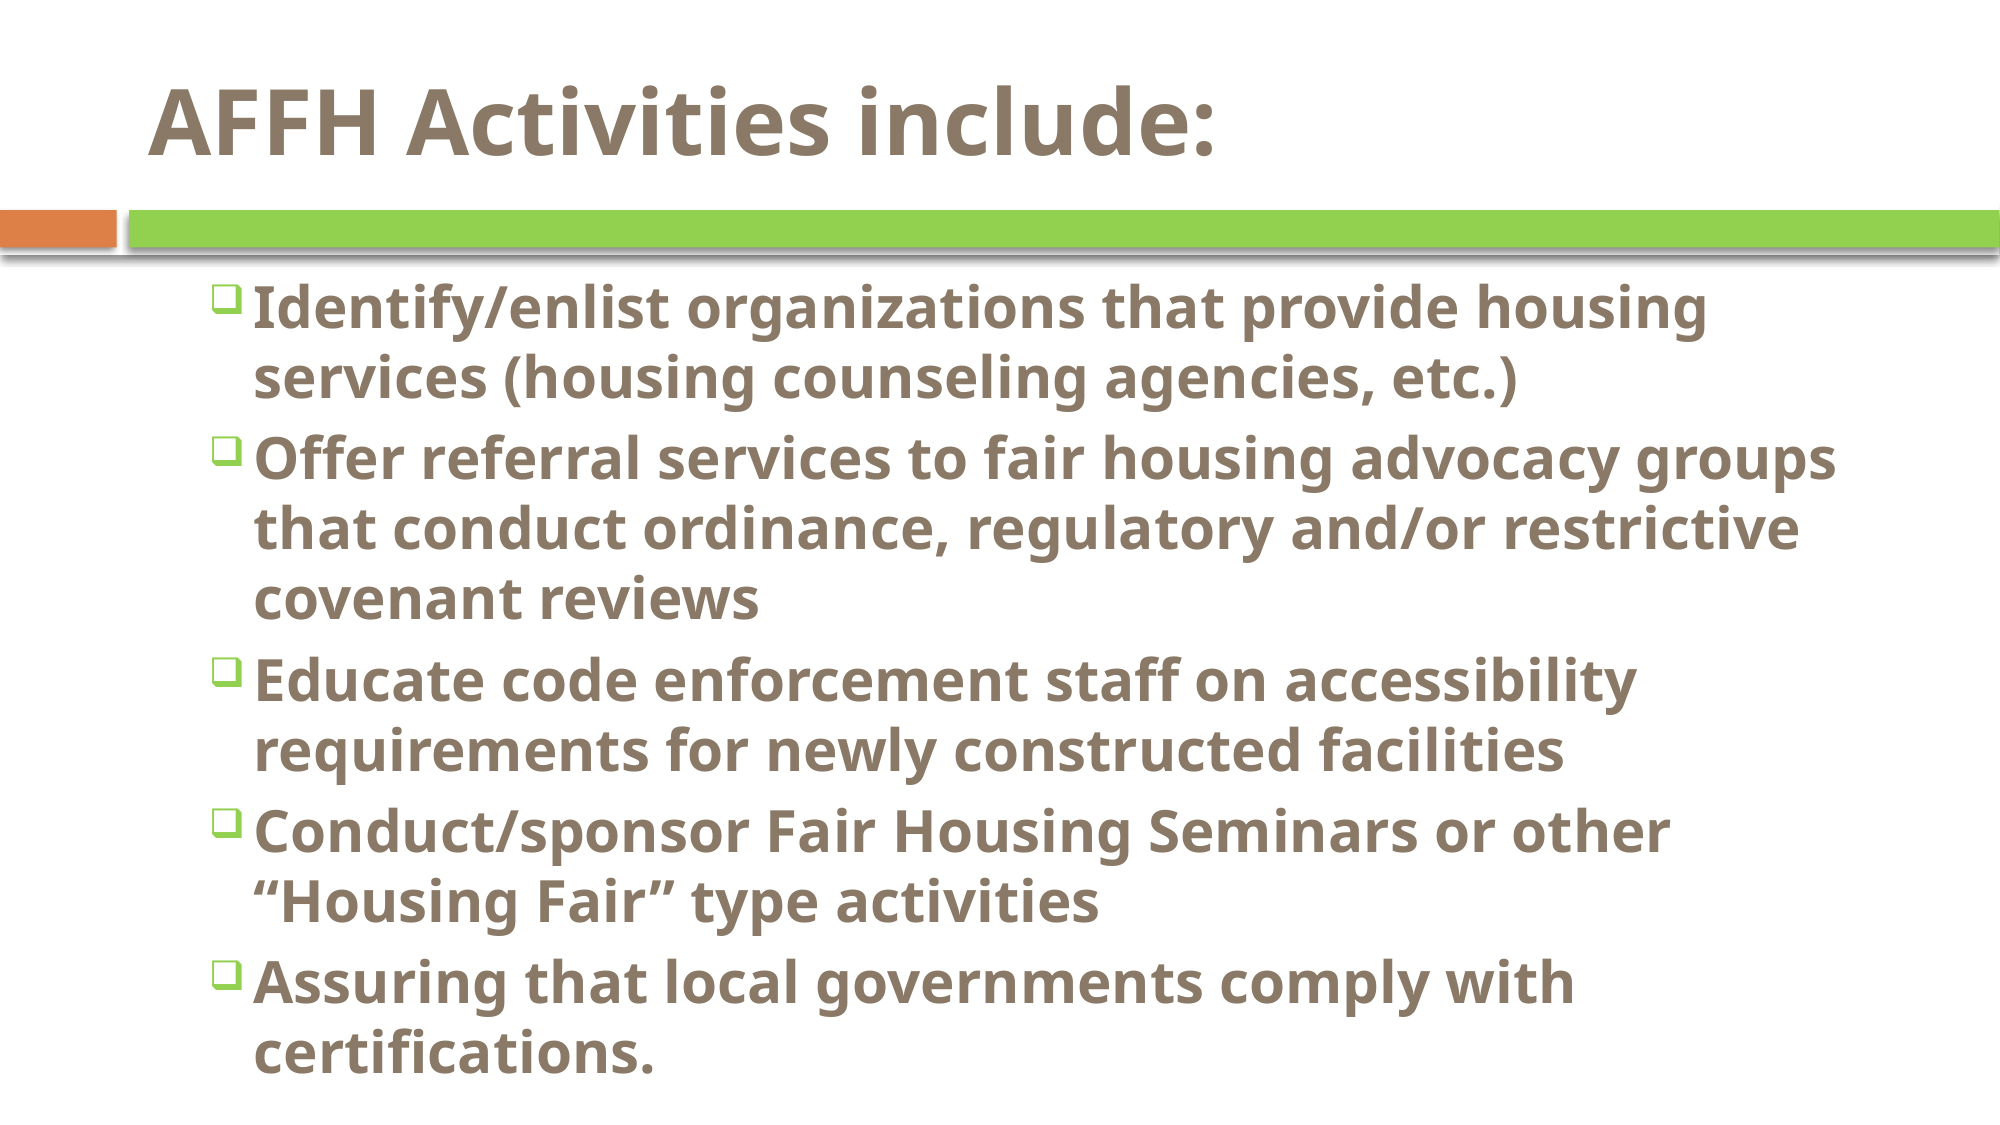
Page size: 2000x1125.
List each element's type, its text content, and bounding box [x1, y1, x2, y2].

title AFFH Activities include: [133, 37, 1917, 200]
list Identify/enlist organizations that provide housing services (housing counseling agencies, etc.) Offer referral services to fair housing advocacy groups that conduct ordinance, regulatory and/or restrictive covenant reviews Educate code enforcement staff on accessibility requirements for newly constructed facilities Conduct/sponsor Fair Housing Seminars or other “Housing Fair” type activities Assuring that local governments comply with certifications. [133, 262, 1917, 1000]
